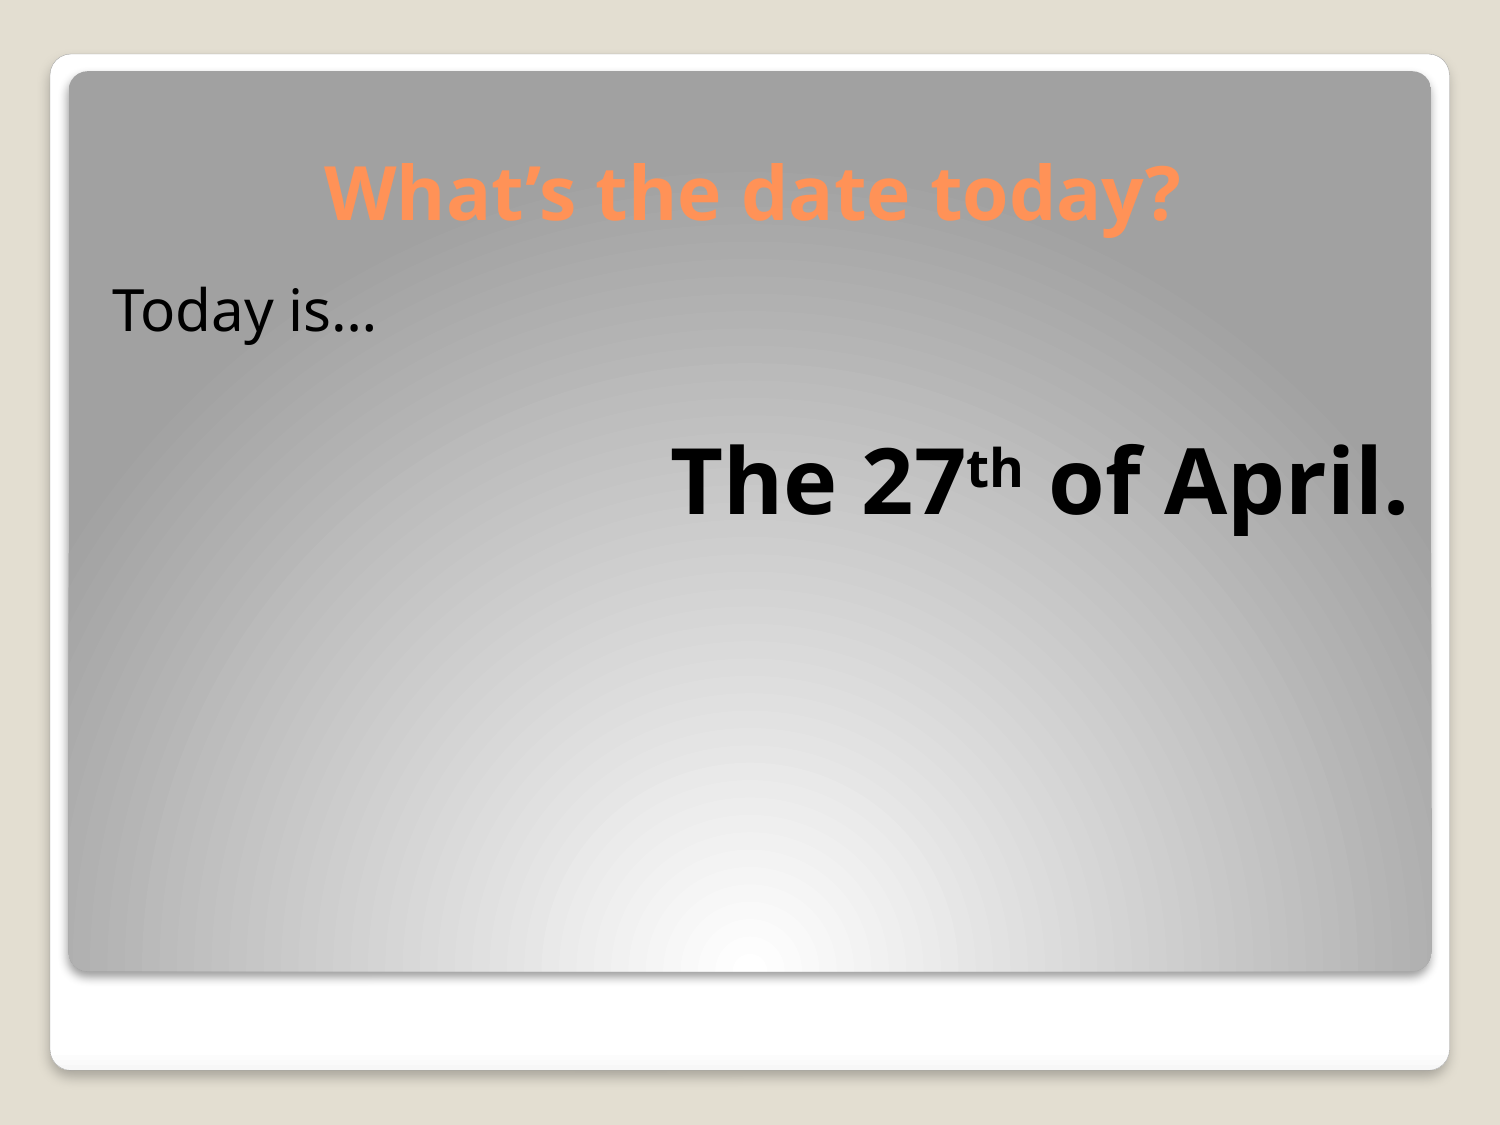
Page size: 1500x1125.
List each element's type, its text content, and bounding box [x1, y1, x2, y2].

list Today is… The 27th of April. [82, 257, 1425, 945]
title What’s the date today? [82, 70, 1425, 243]
